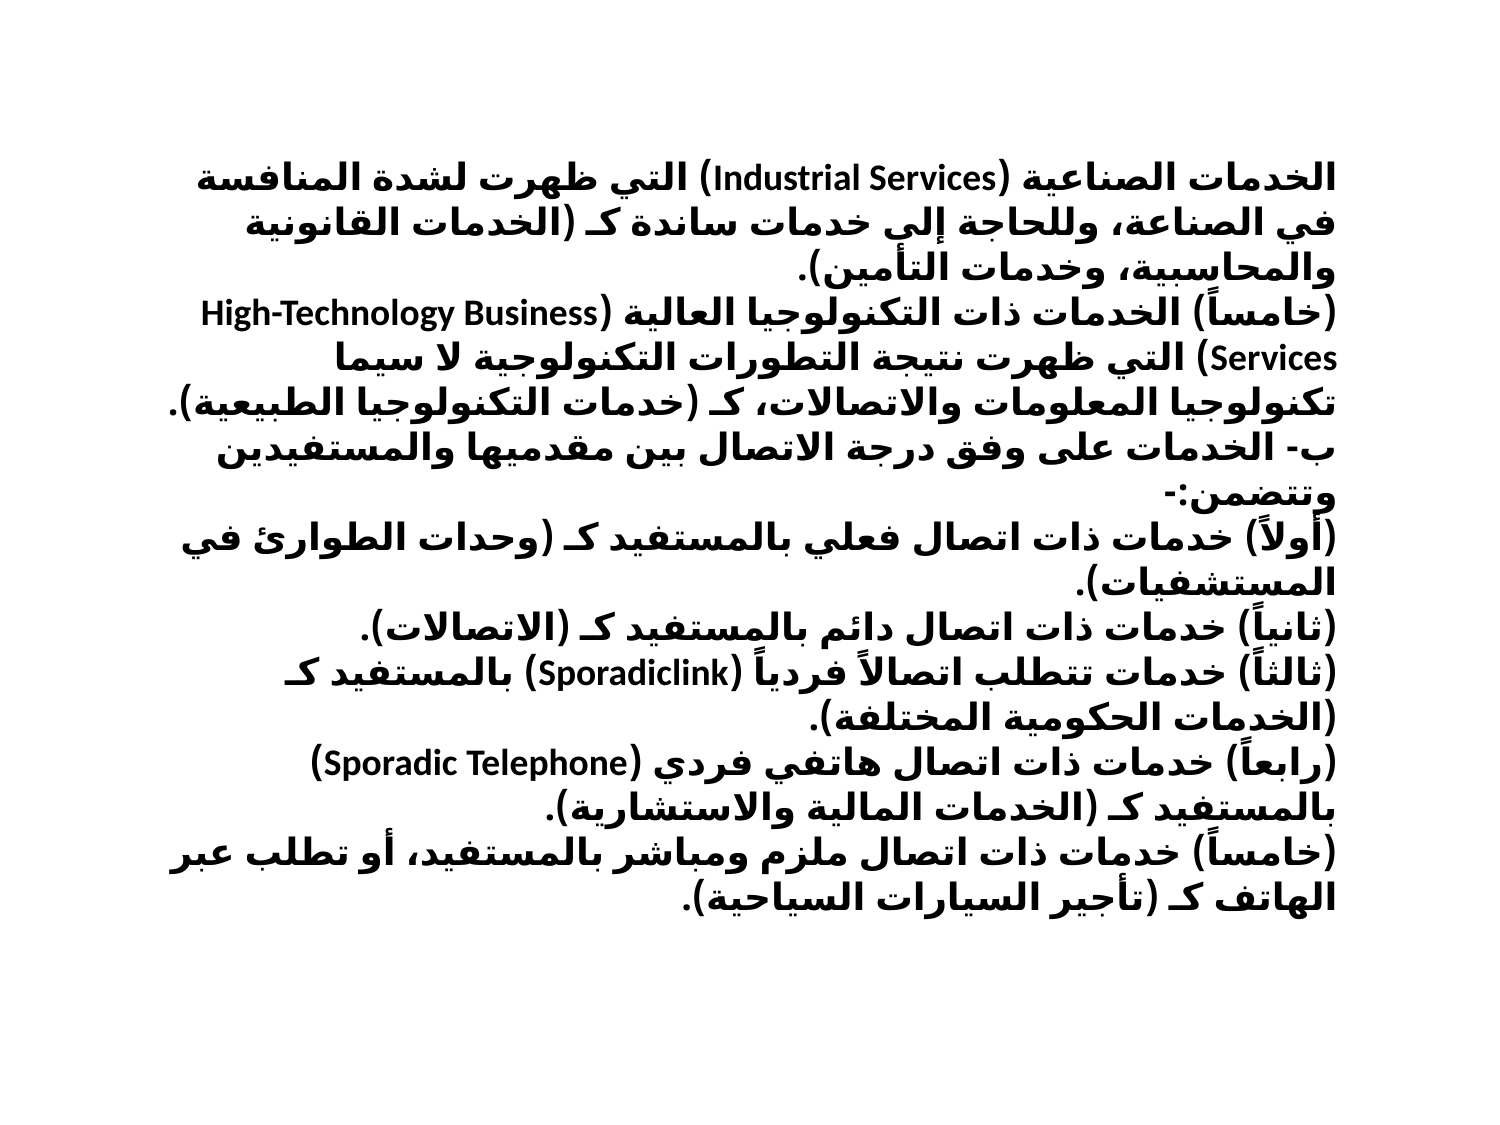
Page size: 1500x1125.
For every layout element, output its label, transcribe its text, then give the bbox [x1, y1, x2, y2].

text_box الخدمات الصناعية (Industrial Services) التي ظهرت لشدة المنافسة في الصناعة، وللحاجة إلى خدمات ساندة كـ (الخدمات القانونية والمحاسبية، وخدمات التأمين). (خامساً) الخدمات ذات التكنولوجيا العالية (High-Technology Business Services) التي ظهرت نتيجة التطورات التكنولوجية لا سيما تكنولوجيا المعلومات والاتصالات، كـ (خدمات التكنولوجيا الطبيعية). ب- الخدمات على وفق درجة الاتصال بين مقدميها والمستفيدين وتتضمن:- (أولاً) خدمات ذات اتصال فعلي بالمستفيد كـ (وحدات الطوارئ في المستشفيات). (ثانياً) خدمات ذات اتصال دائم بالمستفيد كـ (الاتصالات). (ثالثاً) خدمات تتطلب اتصالاً فردياً (Sporadiclink) بالمستفيد كـ (الخدمات الحكومية المختلفة). (رابعاً) خدمات ذات اتصال هاتفي فردي (Sporadic Telephone) بالمستفيد كـ (الخدمات المالية والاستشارية). (خامساً) خدمات ذات اتصال ملزم ومباشر بالمستفيد، أو تطلب عبر الهاتف كـ (تأجير السيارات السياحية). [147, 145, 1353, 926]
